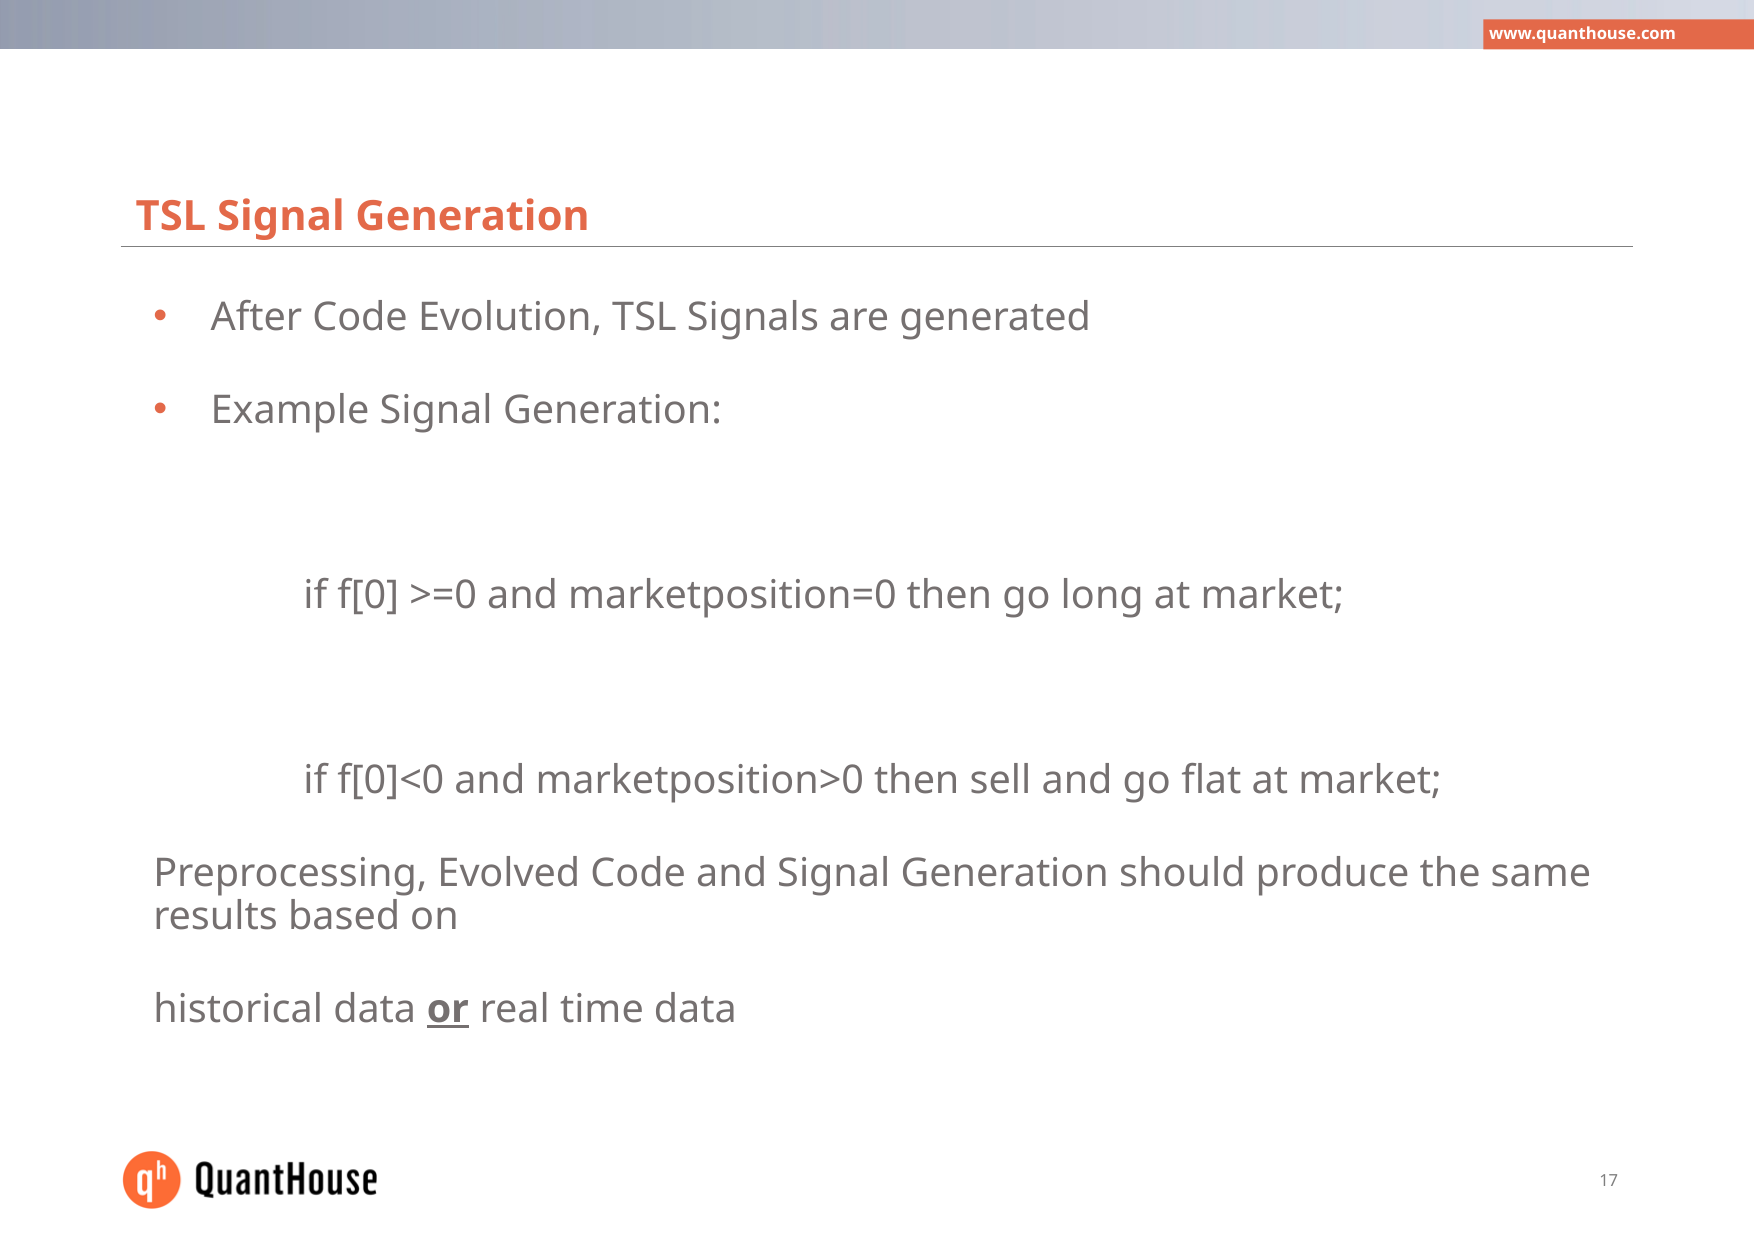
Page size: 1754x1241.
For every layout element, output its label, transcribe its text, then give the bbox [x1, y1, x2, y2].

slide_number 17 [1238, 1162, 1634, 1210]
title TSL Signal Generation [120, 66, 1634, 247]
picture [0, 0, 1754, 49]
list After Code Evolution, TSL Signals are generated Example Signal Generation: if f[0] >=0 and marketposition=0 then go long at market; if f[0]<0 and marketposition>0 then sell and go flat at market; Preprocessing, Evolved Code and Signal Generation should produce the same results based on historical data or real time data [120, 288, 1634, 1117]
picture [120, 1149, 382, 1211]
